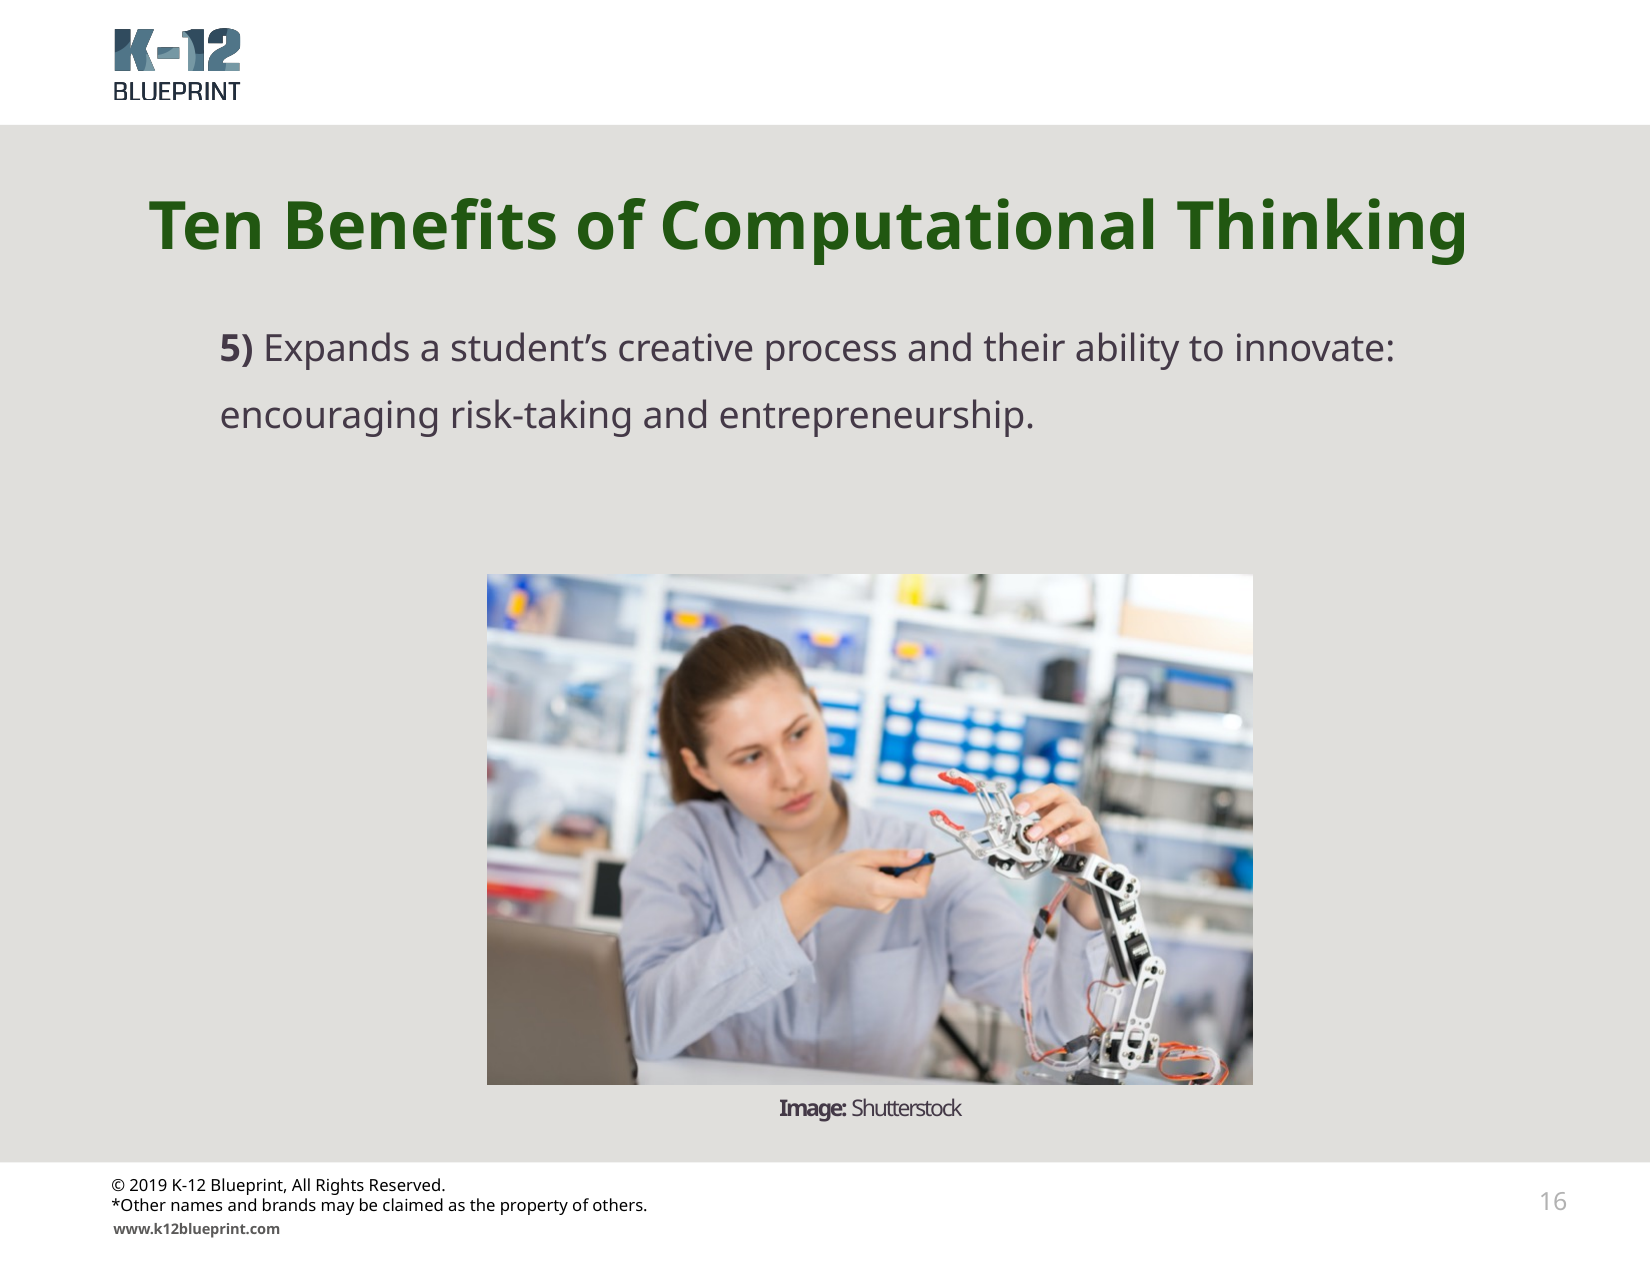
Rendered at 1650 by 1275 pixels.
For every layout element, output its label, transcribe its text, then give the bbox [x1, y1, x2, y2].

text_box 5) Expands a student’s creative process and their ability to innovate: encouraging risk-taking and entrepreneurship. [217, 397, 1438, 437]
title Ten Benefits of Computational Thinking [47, 183, 1572, 397]
picture [487, 574, 1254, 1086]
text_box [0, 124, 1650, 1163]
footer © 2019 K-12 Blueprint, All Rights Reserved. *Other names and brands may be claimed as the property of others. [111, 1175, 1163, 1220]
slide_number 16 [1425, 1185, 1568, 1217]
text_box Image: Shutterstock [533, 1095, 1207, 1129]
